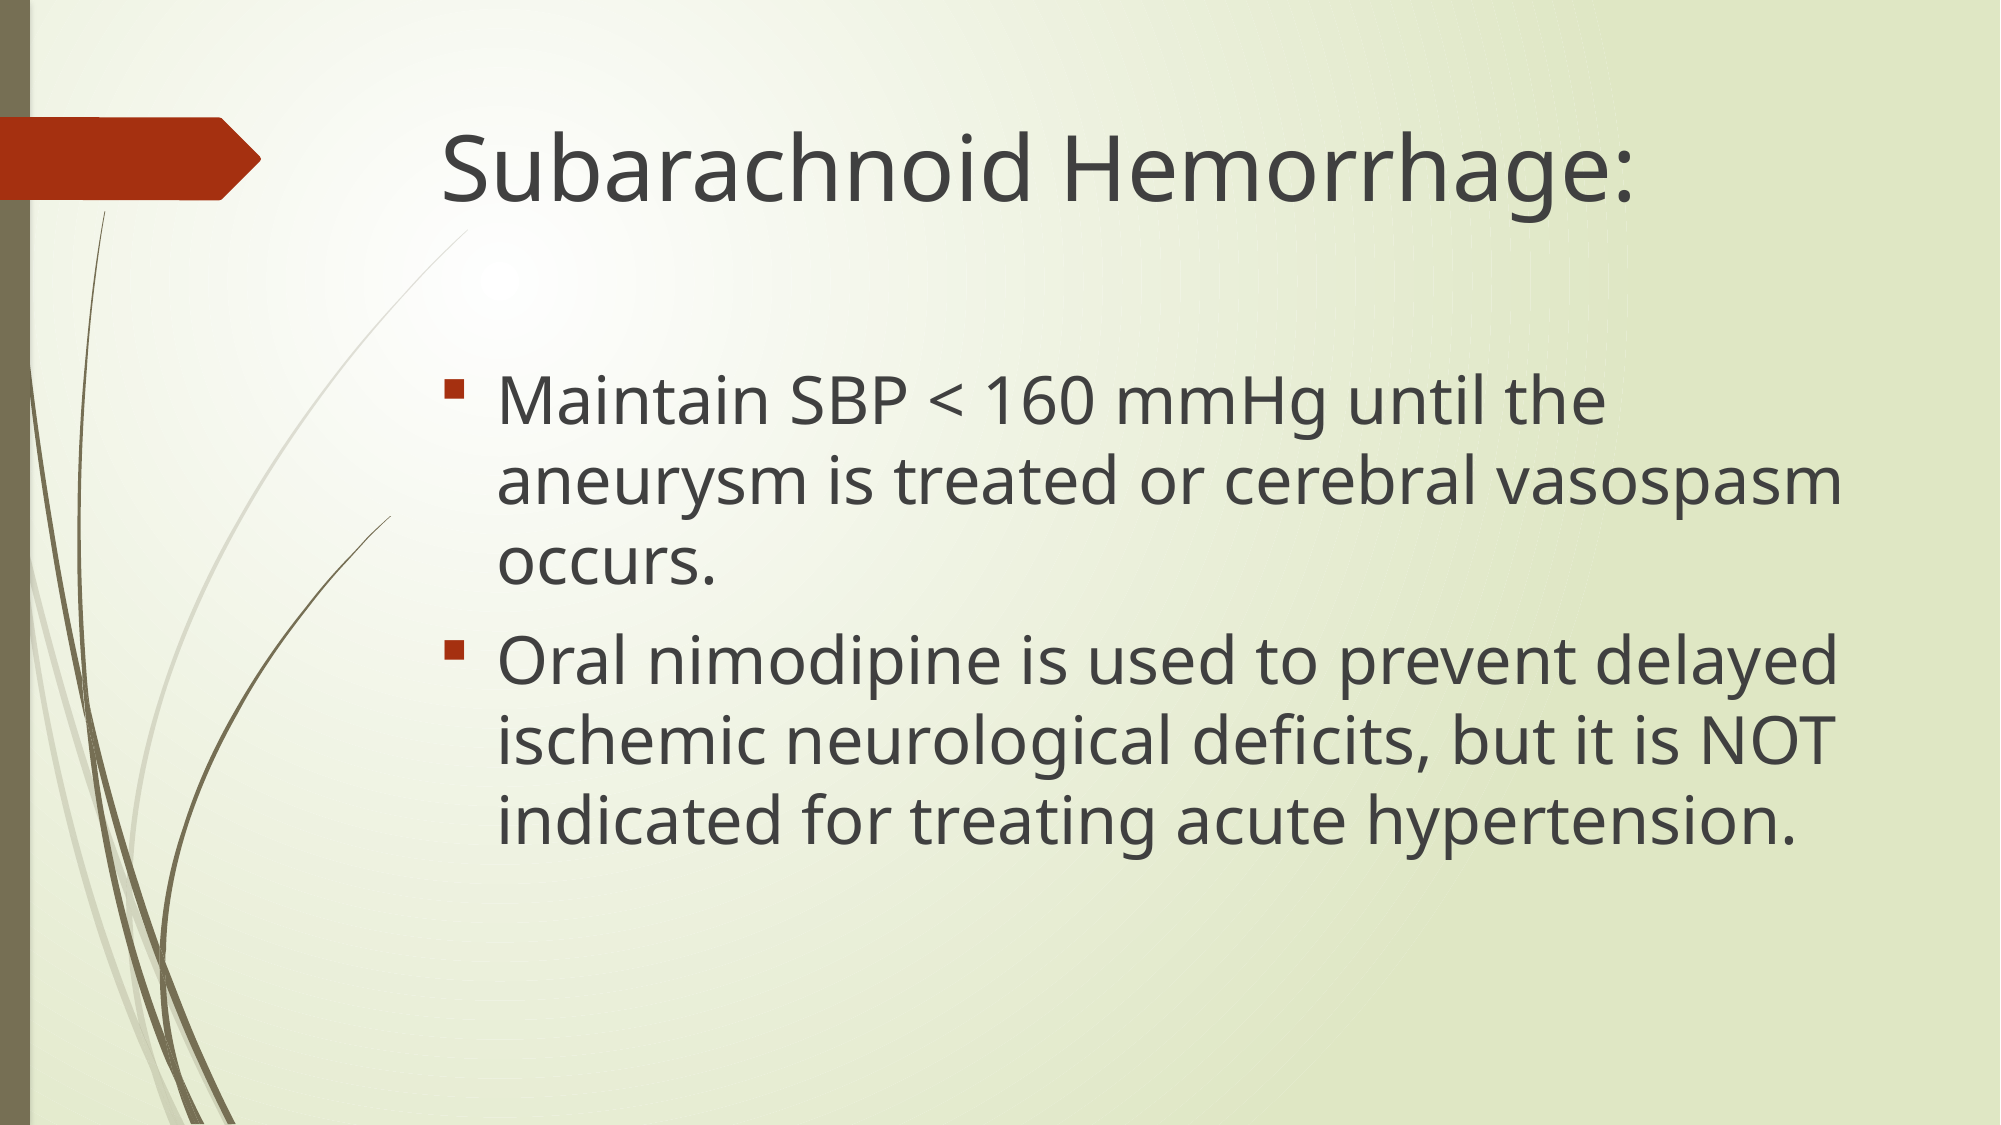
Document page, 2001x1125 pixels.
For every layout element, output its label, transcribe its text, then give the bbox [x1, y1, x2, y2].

title Subarachnoid Hemorrhage: [425, 102, 1888, 313]
list Maintain SBP < 160 mmHg until the aneurysm is treated or cerebral vasospasm occurs. Oral nimodipine is used to prevent delayed ischemic neurological deficits, but it is NOT indicated for treating acute hypertension. [424, 350, 1888, 970]
